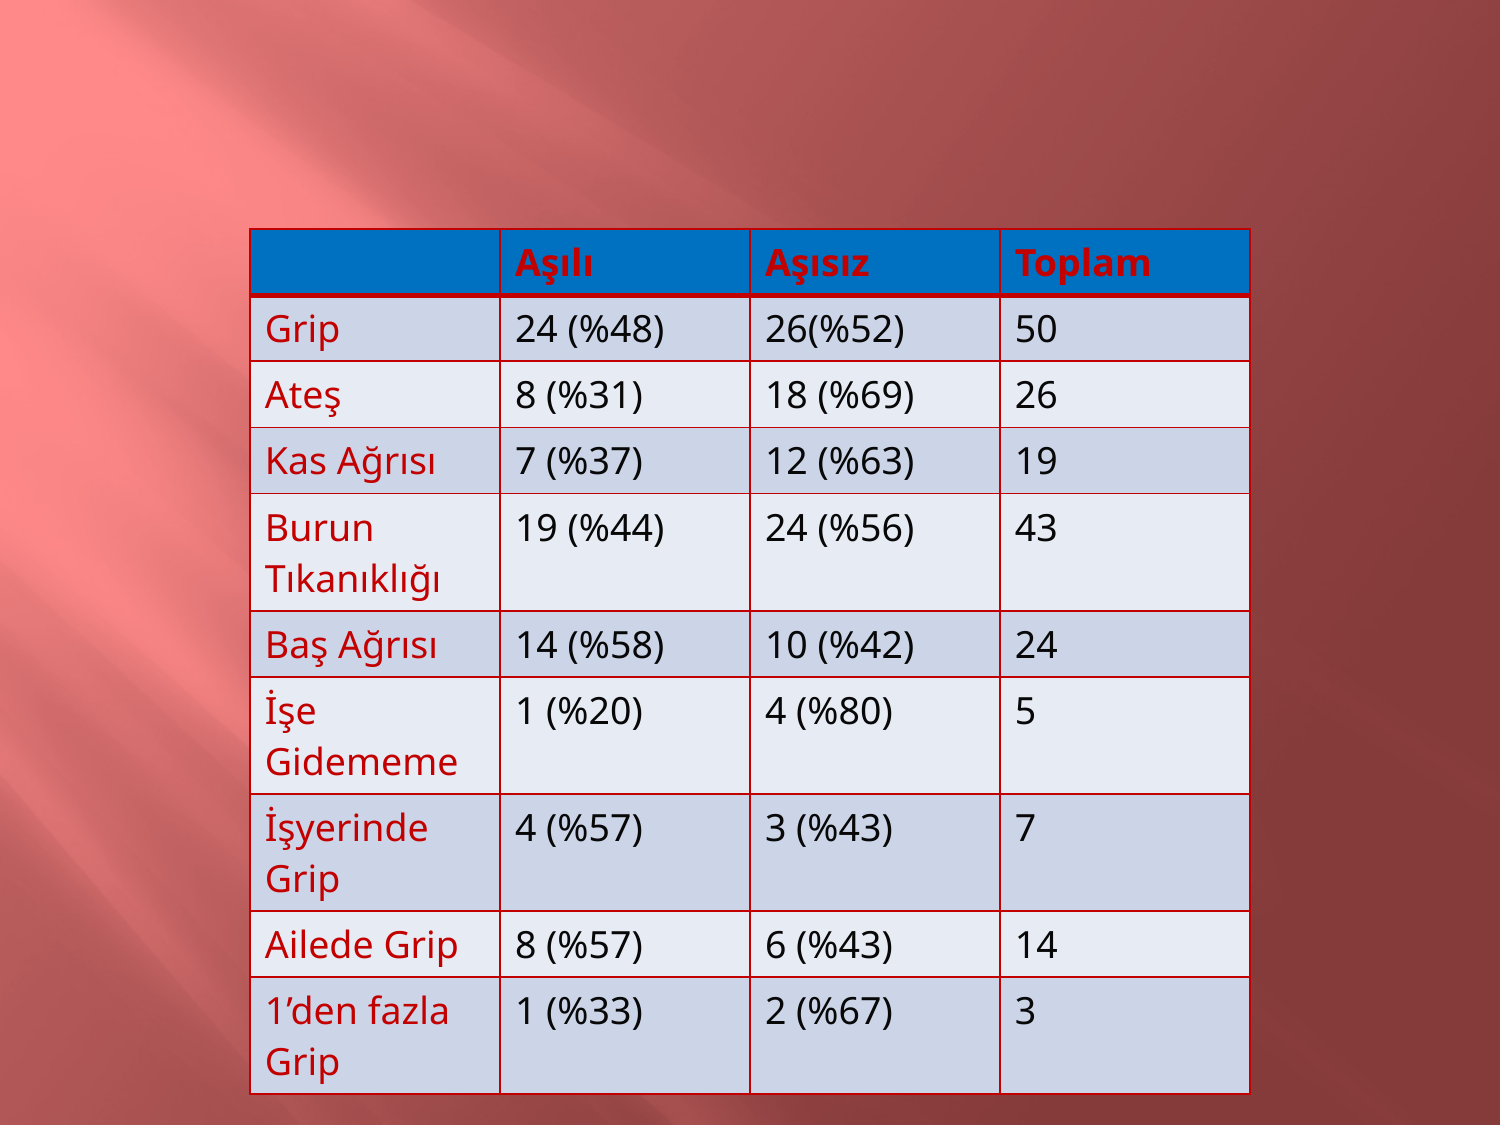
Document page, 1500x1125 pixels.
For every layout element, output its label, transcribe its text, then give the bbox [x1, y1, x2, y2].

table_cell 5 [1001, 678, 1249, 793]
table_cell 1’den fazla Grip [251, 978, 499, 1093]
table_cell 50 [1001, 298, 1249, 360]
table_cell 8 (%31) [501, 362, 749, 427]
table_header [251, 230, 499, 293]
table_cell Grip [251, 298, 499, 360]
table_cell 7 [1001, 795, 1249, 910]
table_header Aşısız [751, 230, 999, 293]
table_cell Baş Ağrısı [251, 612, 499, 676]
table_cell 14 (%58) [501, 612, 749, 676]
table_cell 24 [1001, 612, 1249, 676]
table_header Aşılı [501, 230, 749, 293]
table_cell 14 [1001, 912, 1249, 976]
table_cell 18 (%69) [751, 362, 999, 427]
table_cell 26(%52) [751, 298, 999, 360]
table_cell 6 (%43) [751, 912, 999, 976]
table_cell 7 (%37) [501, 428, 749, 493]
table_cell 26 [1001, 362, 1249, 427]
table_cell 19 (%44) [501, 494, 749, 610]
table_cell 43 [1001, 494, 1249, 610]
table_cell Kas Ağrısı [251, 428, 499, 493]
table_cell İşyerinde Grip [251, 795, 499, 910]
table_cell 1 (%20) [501, 678, 749, 793]
table_cell 3 (%43) [751, 795, 999, 910]
table_cell İşe Gidememe [251, 678, 499, 793]
table_cell Ateş [251, 362, 499, 427]
table_cell 19 [1001, 428, 1249, 493]
table_cell 3 [1001, 978, 1249, 1093]
table_header Toplam [1001, 230, 1249, 293]
table_cell 12 (%63) [751, 428, 999, 493]
table_cell 1 (%33) [501, 978, 749, 1093]
table_cell 8 (%57) [501, 912, 749, 976]
table_cell Burun Tıkanıklığı [251, 494, 499, 610]
table_cell 24 (%48) [501, 298, 749, 360]
table_cell 4 (%80) [751, 678, 999, 793]
table_cell 10 (%42) [751, 612, 999, 676]
table_cell 2 (%67) [751, 978, 999, 1093]
table_cell 24 (%56) [751, 494, 999, 610]
table_cell Ailede Grip [251, 912, 499, 976]
table_cell 4 (%57) [501, 795, 749, 910]
